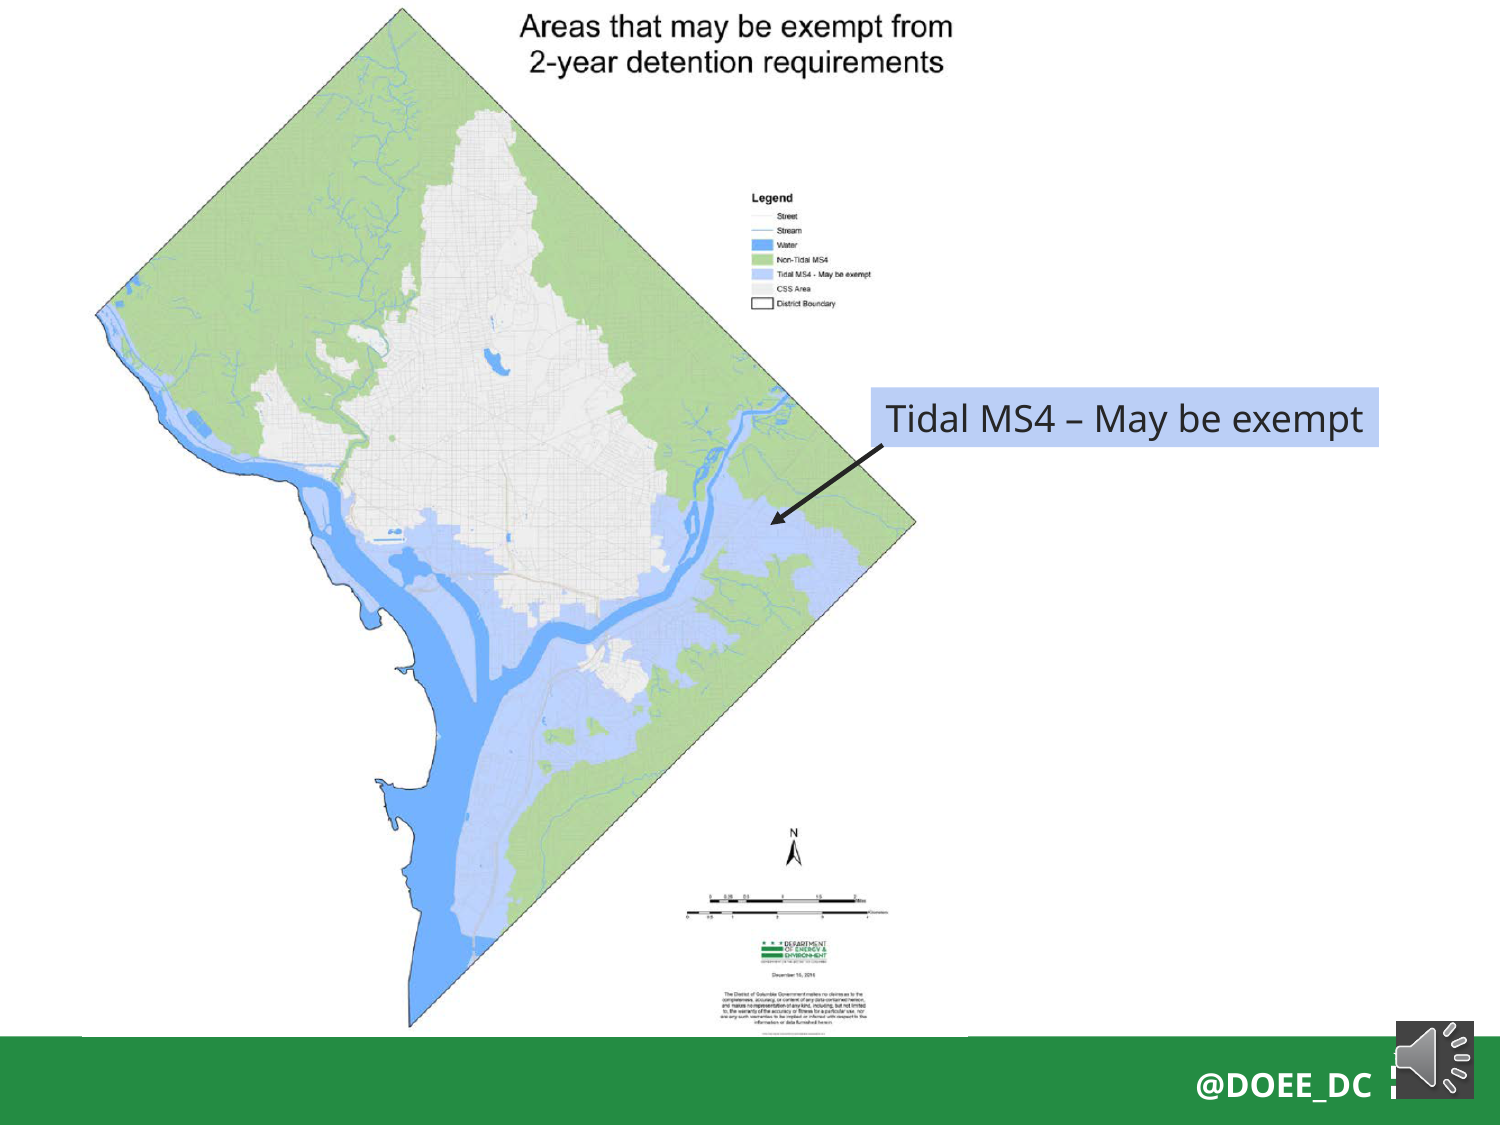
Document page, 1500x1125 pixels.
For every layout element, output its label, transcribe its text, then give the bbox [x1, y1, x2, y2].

text_box @DOEE_DC [1162, 1056, 1388, 1112]
text_box [0, 1034, 1500, 1125]
picture [1387, 1019, 1476, 1104]
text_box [82, 0, 1368, 1037]
